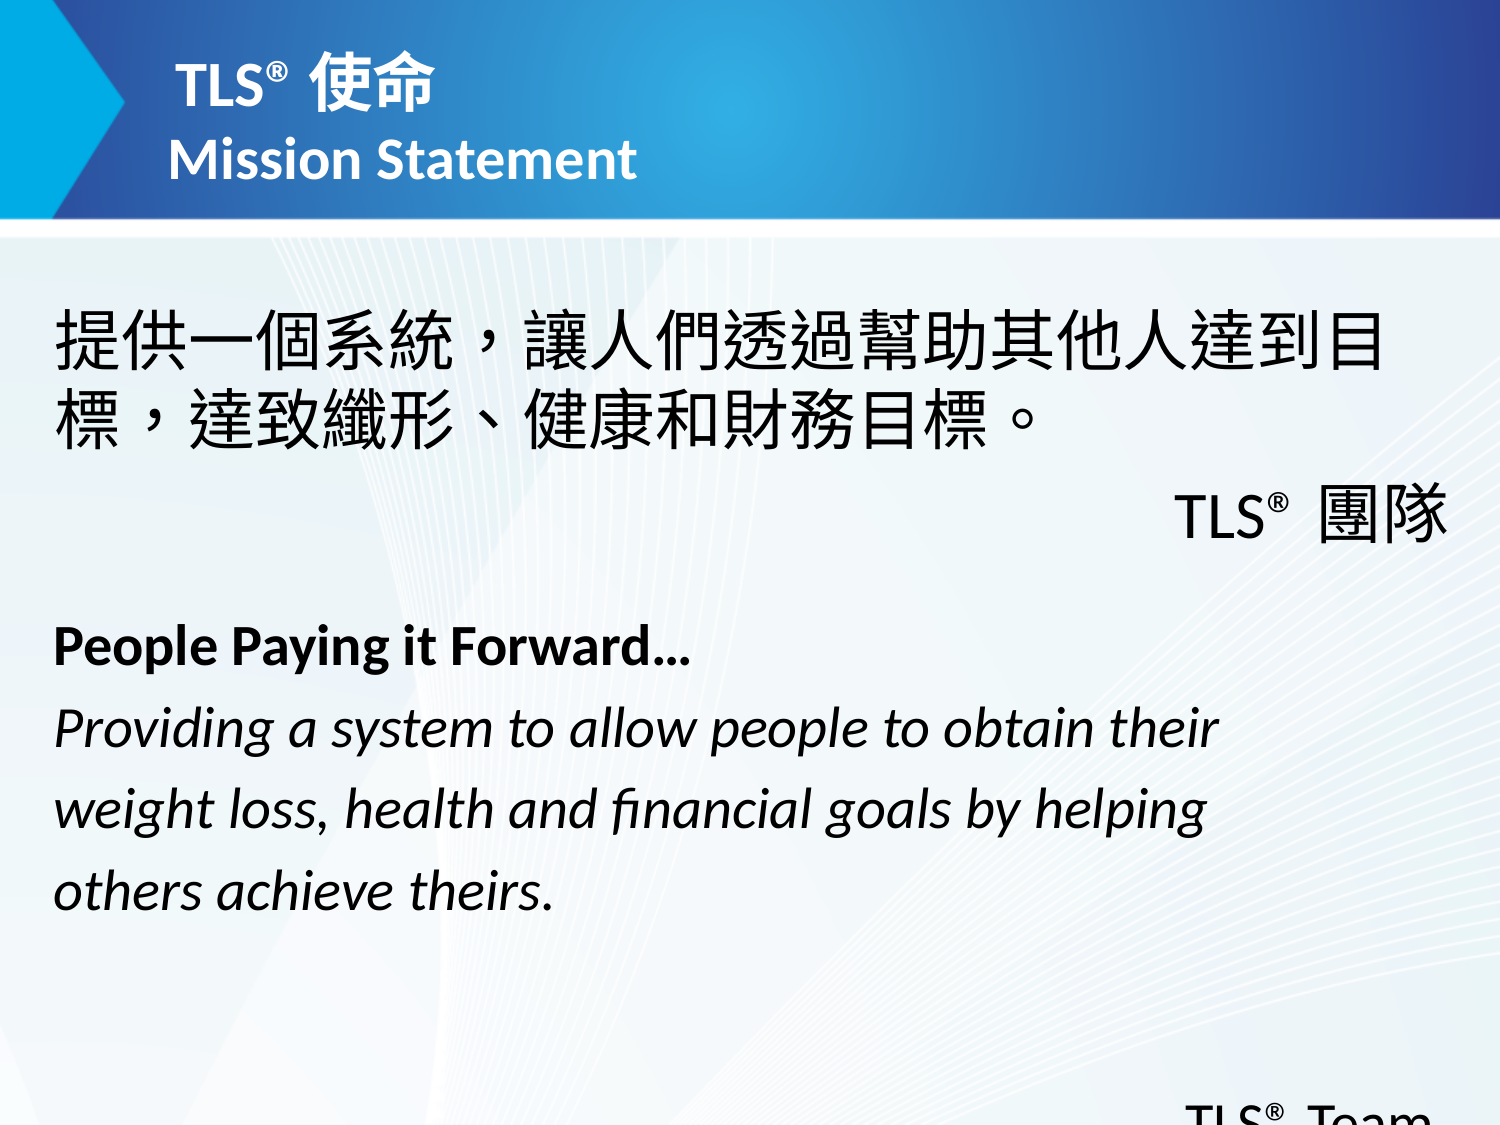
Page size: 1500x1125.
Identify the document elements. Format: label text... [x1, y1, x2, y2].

title TLS®使命 Mission Statement [152, 33, 1275, 200]
text_box People Paying it Forward… Providing a system to allow people to obtain their weight loss, health and financial goals by helping others achieve theirs. TLS® Team [38, 599, 1463, 1125]
picture [0, 0, 1500, 1125]
list 提供一個系統，讓人們透過幫助其他人達到目標，達致纖形、健康和財務目標。 TLS®團隊 [40, 237, 1465, 993]
